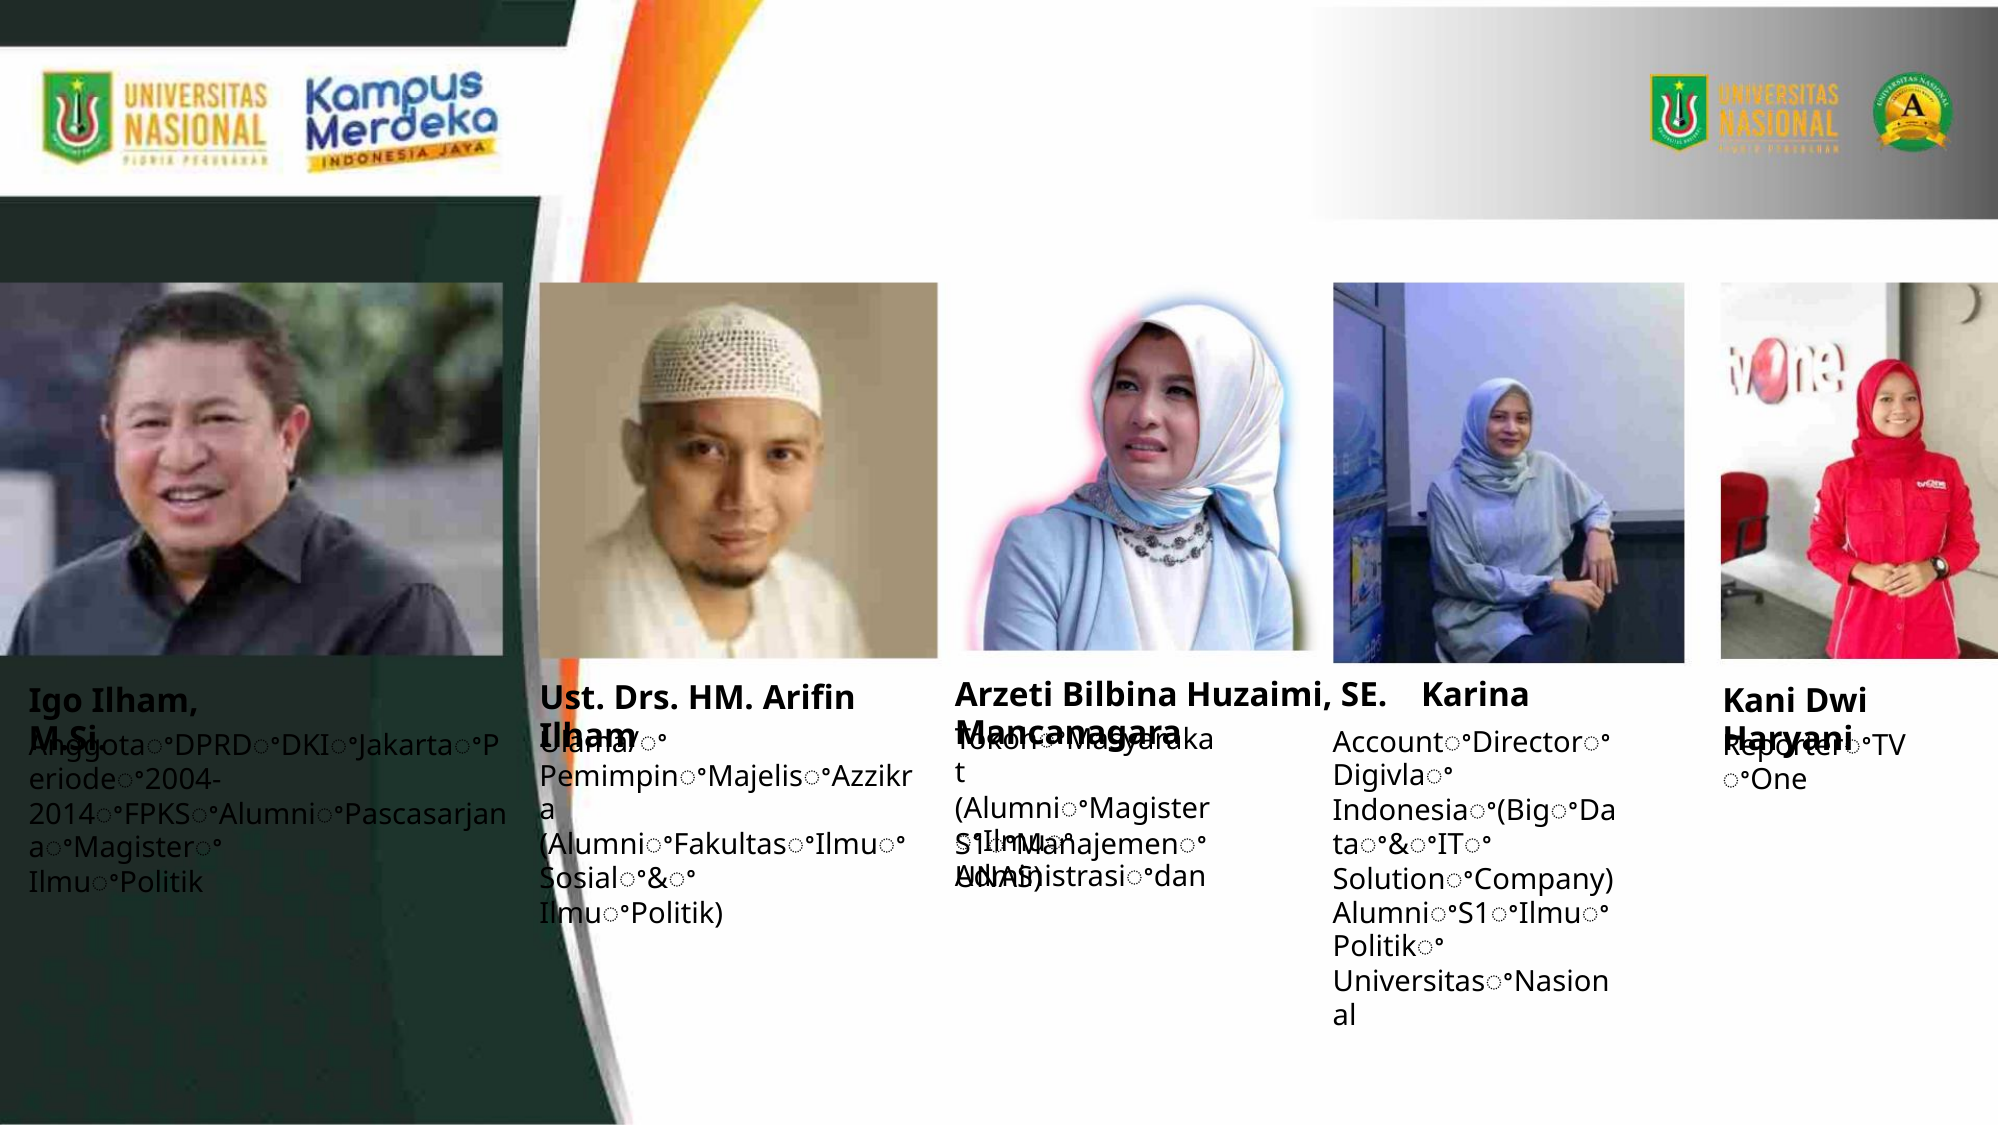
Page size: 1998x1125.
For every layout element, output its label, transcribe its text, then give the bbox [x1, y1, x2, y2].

text_box Igo Ilham, M.Si. [28, 680, 253, 728]
text_box AnggotaꢀDPRDꢀDKIꢀJakartaꢀPeriodeꢀ2004- 2014ꢀFPKSꢀAlumniꢀPascasarjanaꢀMagisterꢀ IlmuꢀPolitik [28, 728, 513, 899]
text_box Kani Dwi Haryani [1722, 680, 1971, 758]
text_box [0, 0, 1998, 1125]
text_box Ulama/ꢀPemimpinꢀMajelisꢀAzzikra (AlumniꢀFakultasꢀIlmuꢀSosialꢀ&ꢀ IlmuꢀPolitik) [539, 724, 920, 929]
text_box ReporterꢀTVꢀOne [1722, 728, 1930, 796]
text_box AccountꢀDirectorꢀDigivlaꢀ Indonesiaꢀ(BigꢀDataꢀ&ꢀITꢀ SolutionꢀCompany) AlumniꢀS1ꢀIlmuꢀPolitikꢀ UniversitasꢀNasional [1332, 724, 1625, 1032]
text_box Arzeti Bilbina Huzaimi, SE. Karina Mancanagara [954, 674, 1625, 752]
text_box S1ꢀManajemenꢀUNAS) [954, 826, 1222, 894]
text_box TokohꢀMasyarakat (AlumniꢀMagisterꢀIlmuꢀ Administrasiꢀdan [954, 721, 1218, 826]
text_box Ust. Drs. HM. Arifin Ilham [539, 677, 893, 724]
